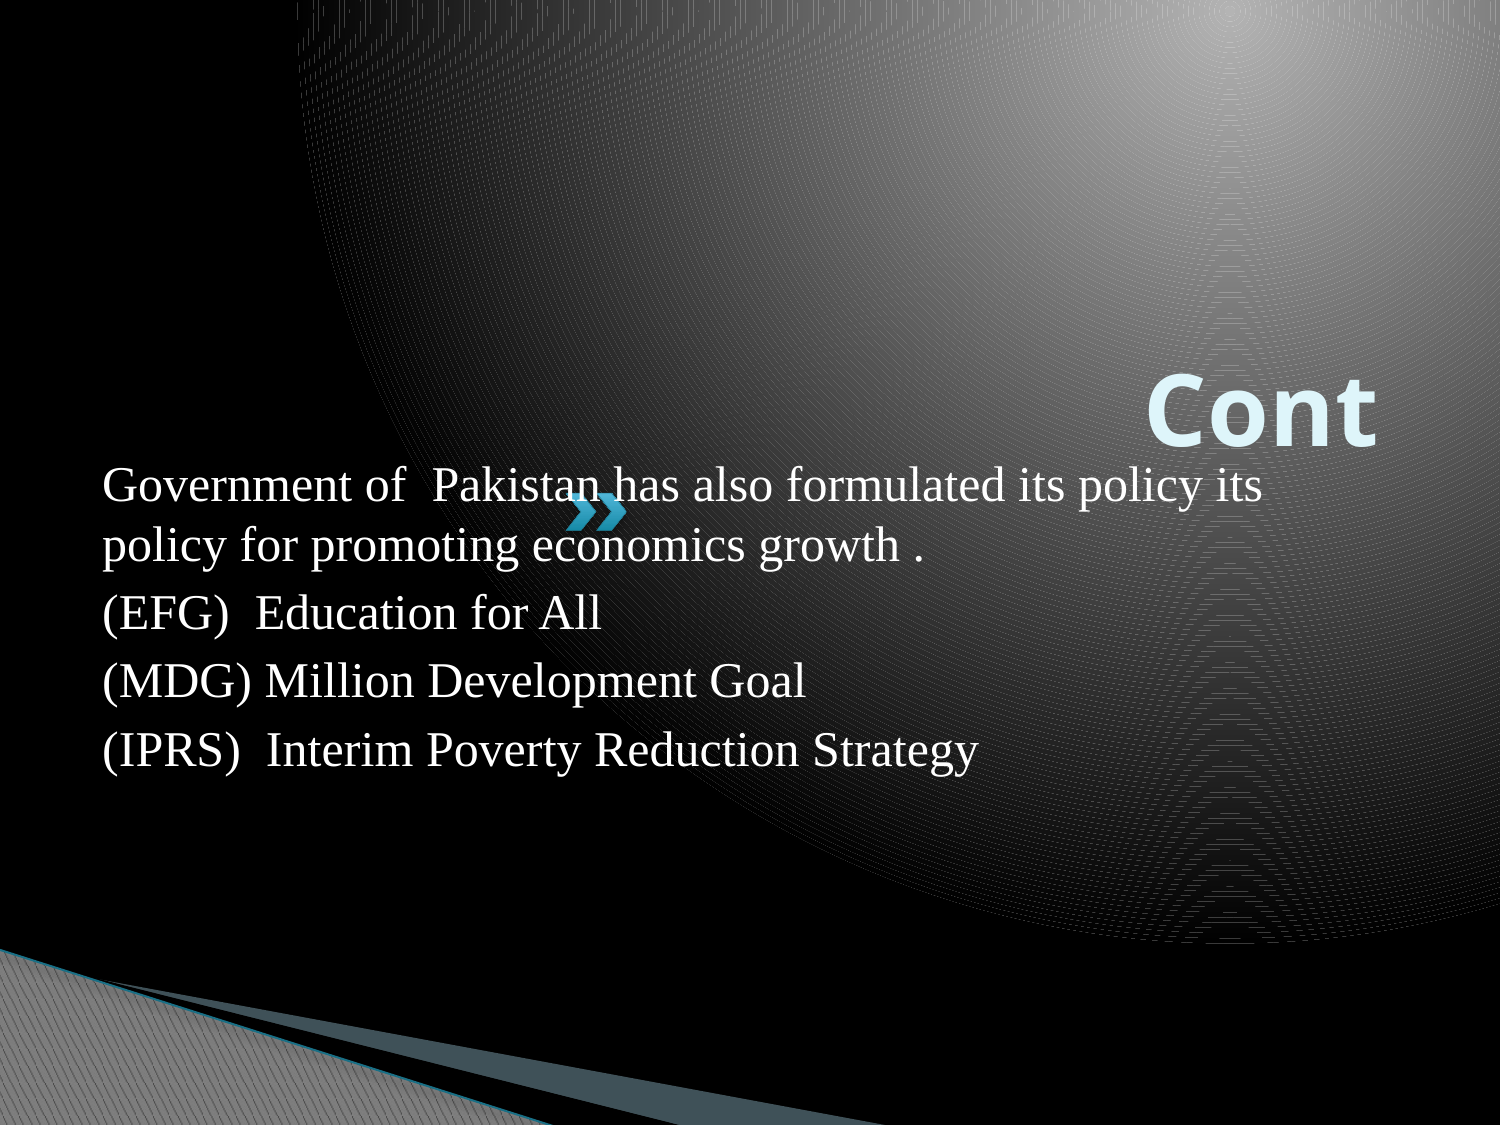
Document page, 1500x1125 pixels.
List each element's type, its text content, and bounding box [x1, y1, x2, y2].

list Government of Pakistan has also formulated its policy its policy for promoting economics growth . (EFG) Education for All (MDG) Million Development Goal (IPRS) Interim Poverty Reduction Strategy [86, 443, 1362, 863]
title Cont [118, 173, 1394, 474]
picture [0, 952, 543, 1125]
